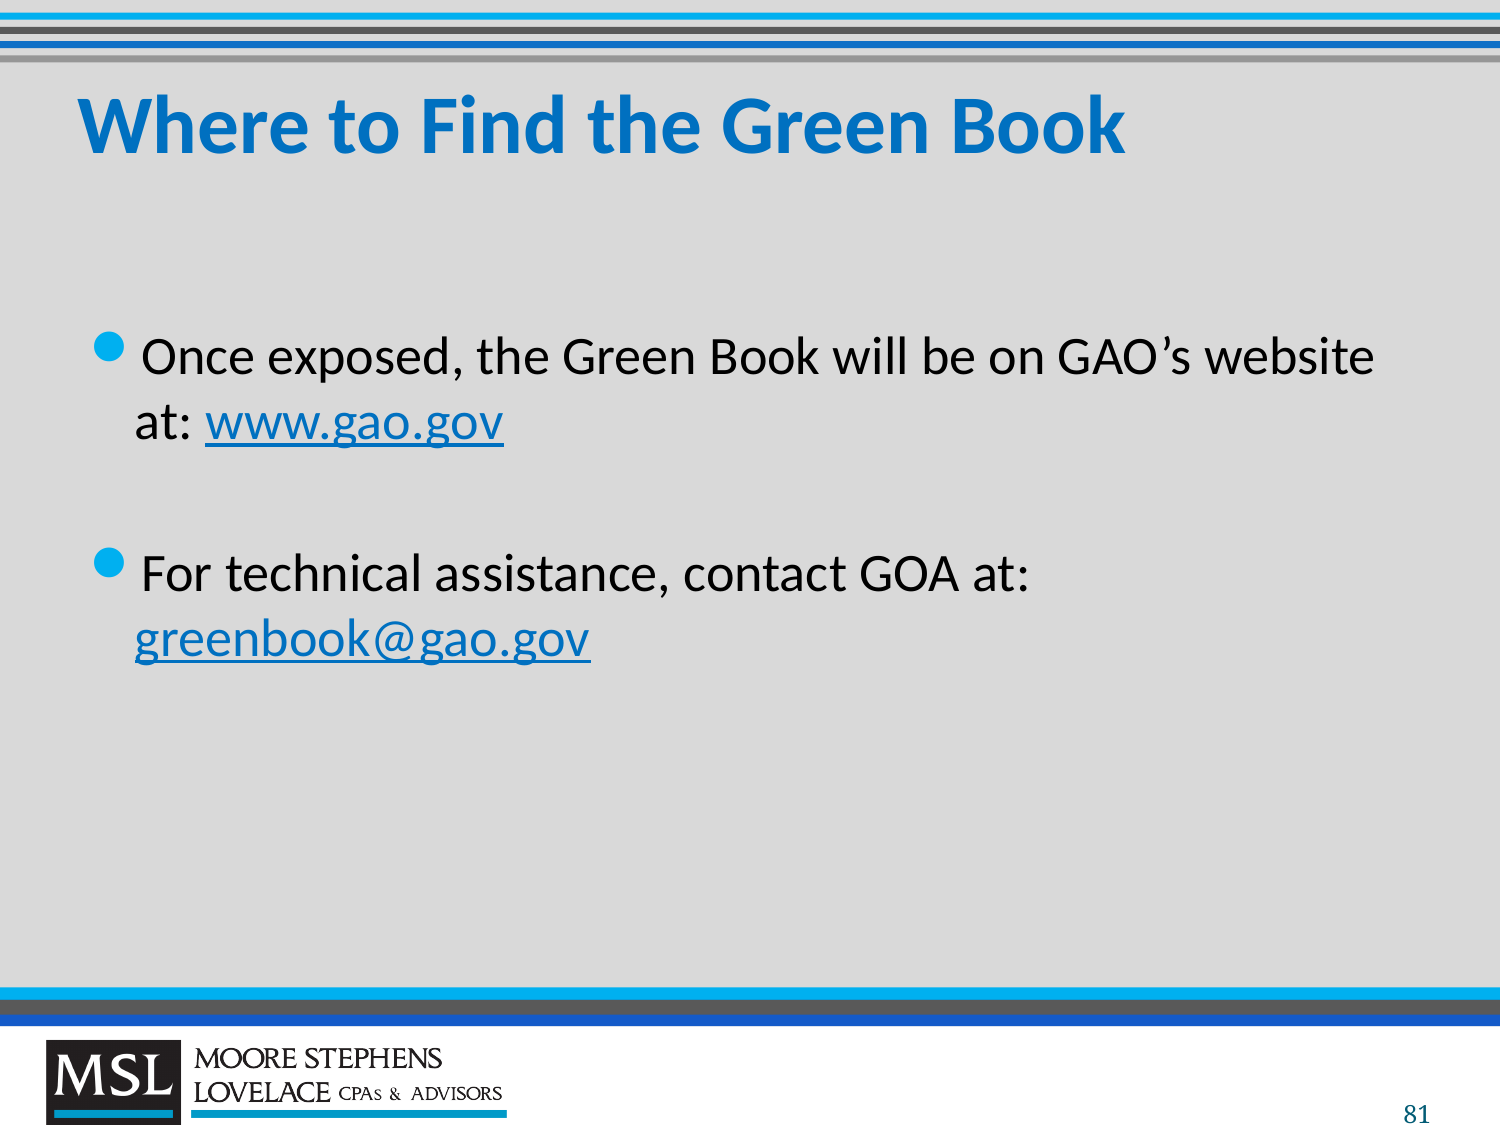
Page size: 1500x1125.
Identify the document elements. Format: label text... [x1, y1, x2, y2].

title Where to Find the Green Book [62, 62, 1413, 250]
list Once exposed, the Green Book will be on GAO’s website at: www.gao.gov For technical assistance, contact GOA at: greenbook@gao.gov [75, 237, 1425, 975]
picture [24, 1025, 528, 1125]
slide_number 81 [1343, 1095, 1432, 1125]
